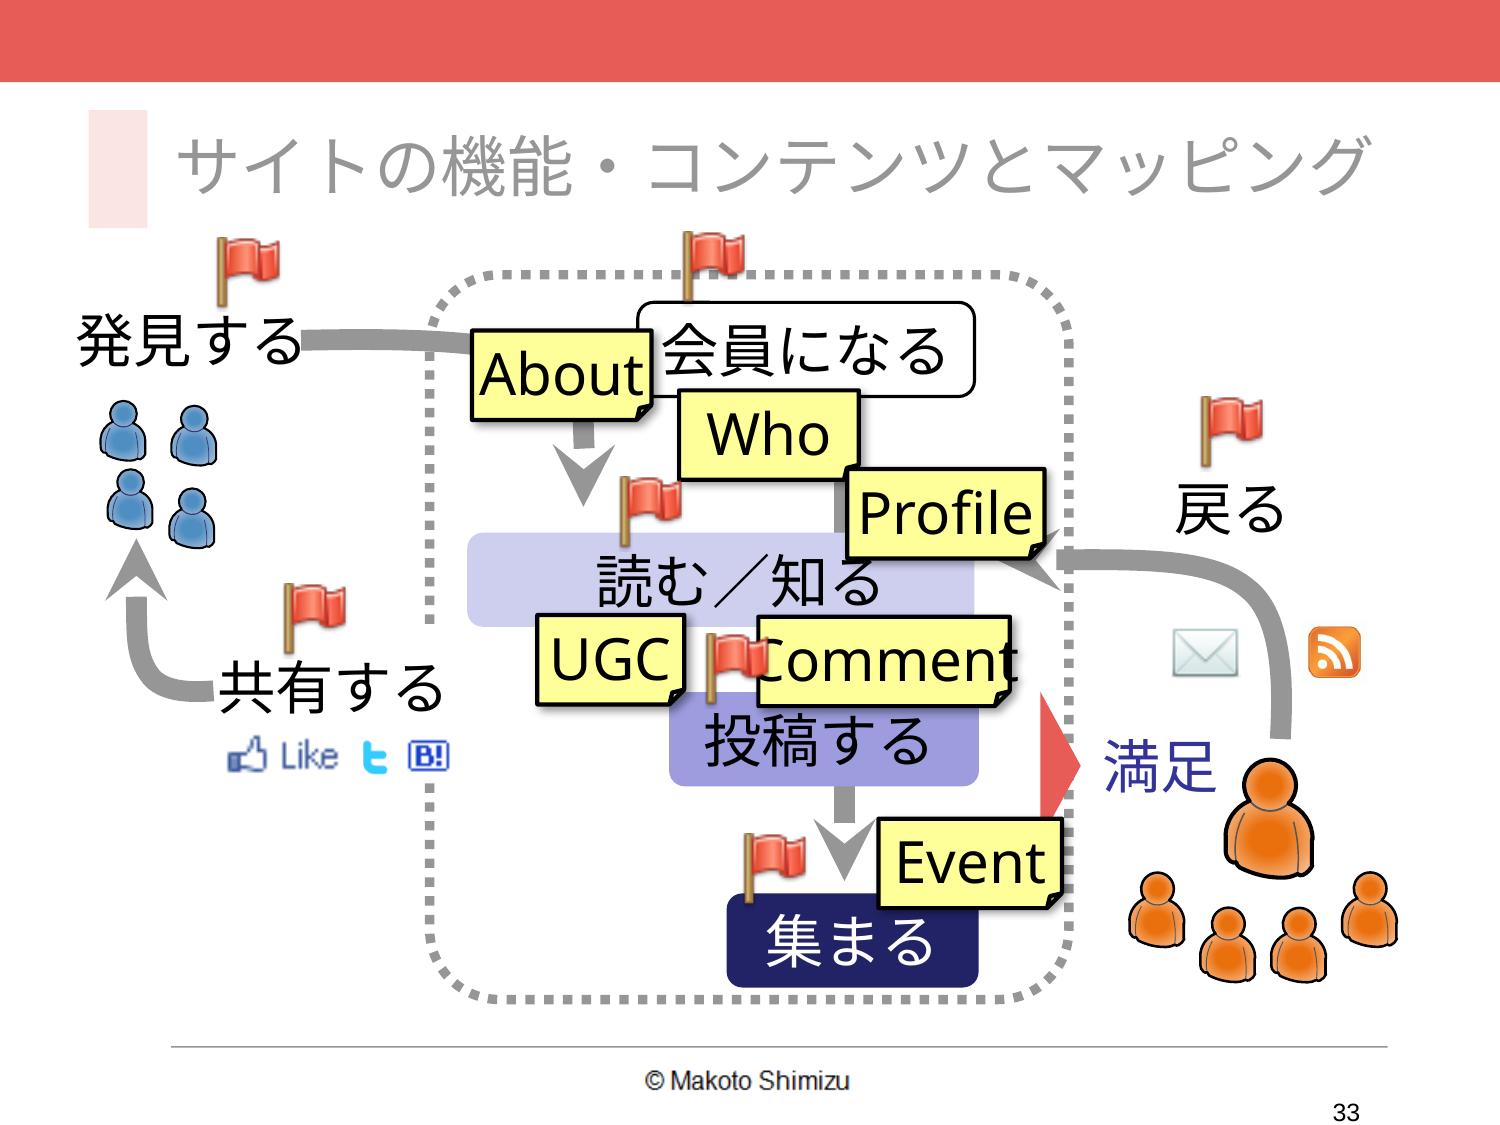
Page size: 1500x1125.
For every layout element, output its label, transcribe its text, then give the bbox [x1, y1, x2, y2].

text_box 会員になる [635, 300, 977, 399]
picture [216, 727, 358, 783]
text_box Profile [849, 466, 1047, 561]
text_box [301, 338, 591, 507]
text_box [1013, 558, 1283, 740]
text_box [129, 541, 214, 693]
text_box 投稿する [849, 719, 982, 789]
text_box Comment [849, 614, 1012, 709]
text_box 読む／知る [849, 569, 977, 613]
picture [363, 736, 388, 778]
text_box [757, 272, 1071, 559]
picture [1195, 396, 1271, 472]
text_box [1268, 904, 1330, 986]
picture [211, 237, 287, 313]
text_box 投稿する [666, 702, 840, 789]
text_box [168, 403, 219, 469]
text_box About [469, 328, 654, 423]
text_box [1220, 754, 1318, 883]
picture [737, 833, 814, 909]
text_box Comment [756, 614, 840, 709]
picture [700, 633, 776, 709]
picture [1171, 618, 1241, 689]
picture [638, 1058, 862, 1103]
picture [676, 231, 753, 307]
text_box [1197, 904, 1259, 986]
text_box 満足 [1089, 710, 1254, 821]
title サイトの機能・コンテンツとマッピング [158, 98, 1392, 232]
text_box 発見する [62, 284, 263, 395]
text_box 読む／知る [465, 530, 840, 629]
text_box Event [876, 816, 1065, 911]
text_box [1038, 689, 1083, 815]
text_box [105, 466, 155, 532]
text_box 集まる [724, 891, 981, 990]
text_box [427, 399, 1071, 1002]
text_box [1339, 869, 1400, 950]
picture [1302, 619, 1367, 685]
text_box 共有する [209, 630, 458, 742]
text_box UGC [535, 612, 687, 707]
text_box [98, 398, 148, 464]
picture [277, 583, 354, 659]
text_box [428, 272, 671, 343]
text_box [1126, 869, 1188, 951]
text_box Who [677, 388, 861, 482]
picture [404, 736, 455, 777]
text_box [166, 485, 217, 551]
text_box 戻る [1108, 451, 1357, 562]
picture [613, 476, 690, 552]
